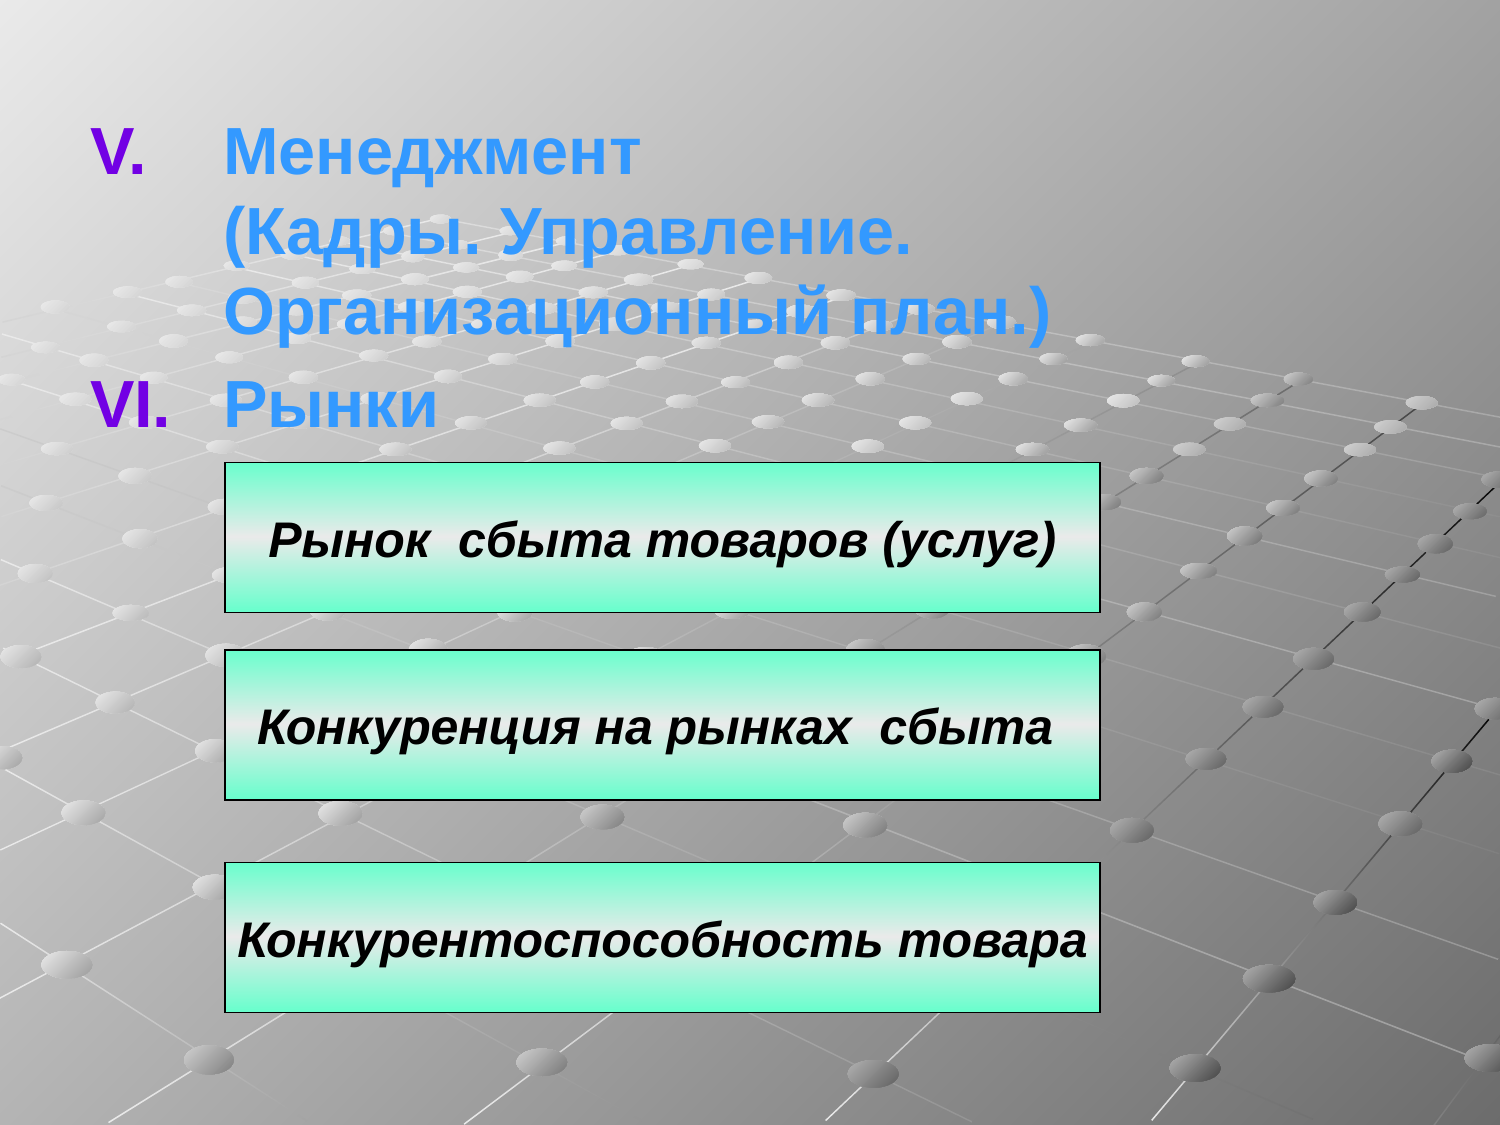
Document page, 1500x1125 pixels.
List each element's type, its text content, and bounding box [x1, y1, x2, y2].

text_box Рынок сбыта товаров (услуг) [225, 462, 1100, 613]
list Менеджмент (Кадры. Управление. Организационный план.) Рынки [74, 99, 1426, 1007]
text_box Конкурентоспособность товара [225, 862, 1100, 1013]
text_box Конкуренция на рынках сбыта [225, 649, 1100, 800]
